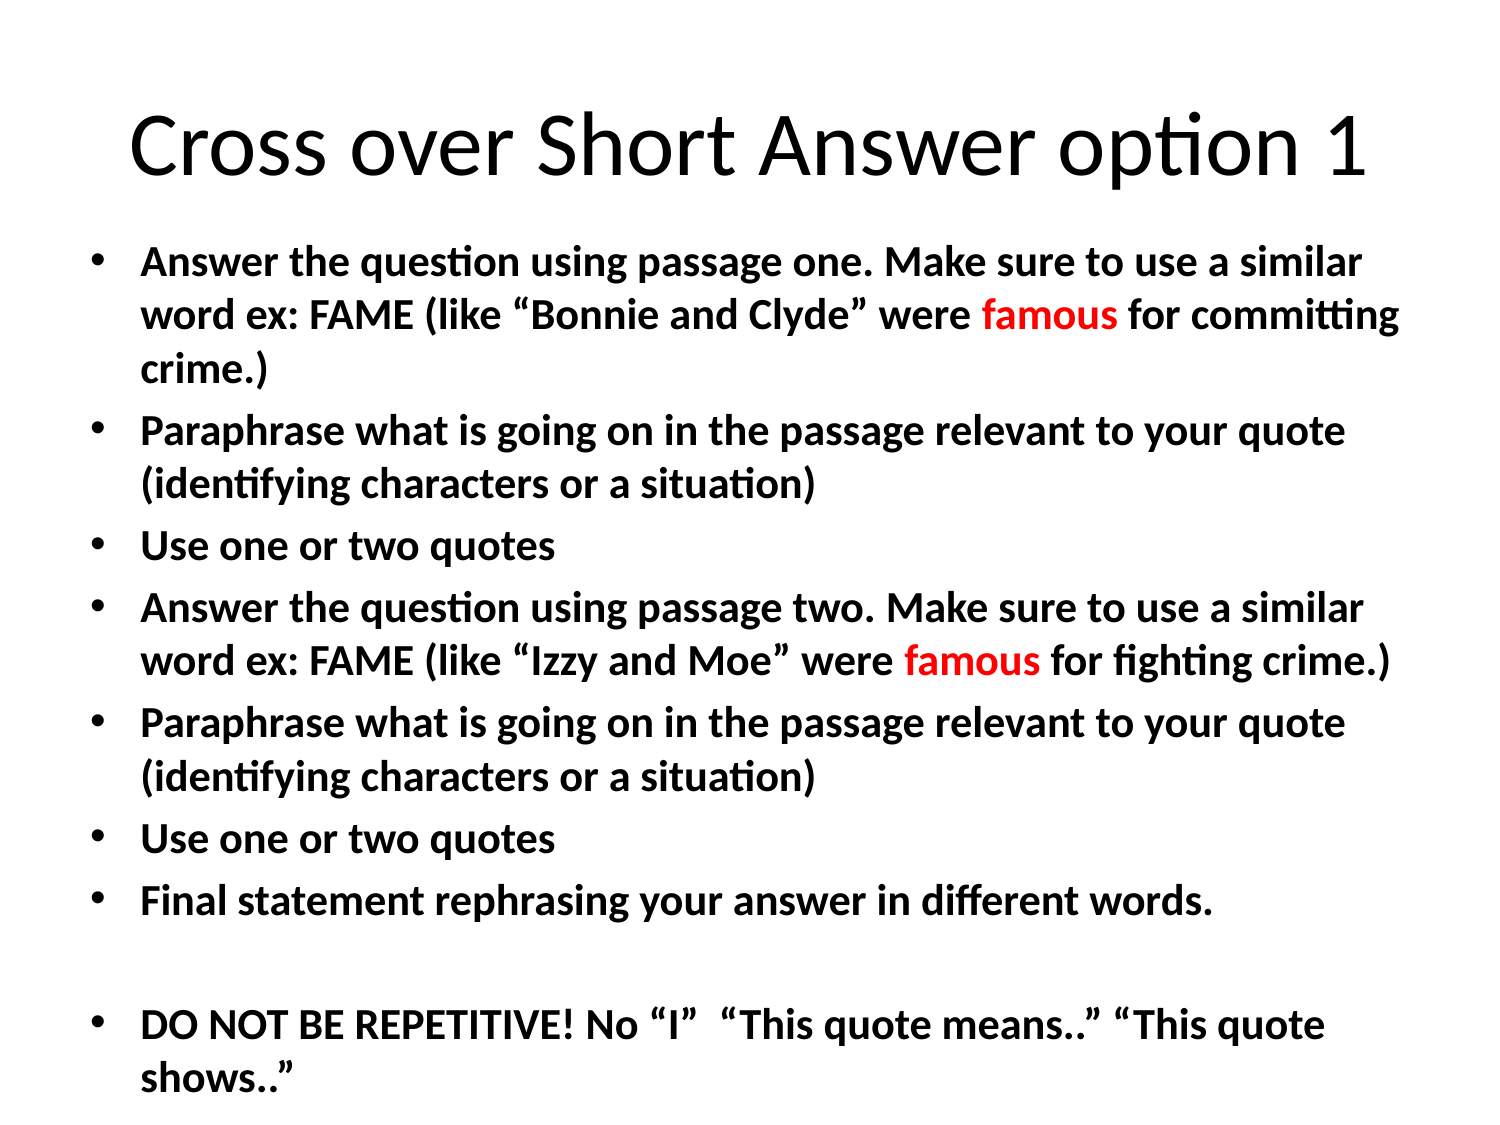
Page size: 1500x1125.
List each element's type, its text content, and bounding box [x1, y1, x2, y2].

title Cross over Short Answer option 1 [75, 45, 1425, 224]
list Answer the question using passage one. Make sure to use a similar word ex: FAME (like “Bonnie and Clyde” were famous for committing crime.) Paraphrase what is going on in the passage relevant to your quote (identifying characters or a situation) Use one or two quotes Answer the question using passage two. Make sure to use a similar word ex: FAME (like “Izzy and Moe” were famous for fighting crime.) Paraphrase what is going on in the passage relevant to your quote (identifying characters or a situation) Use one or two quotes Final statement rephrasing your answer in different words. DO NOT BE REPETITIVE! No “I” “This quote means..” “This quote shows..” [75, 224, 1425, 1125]
